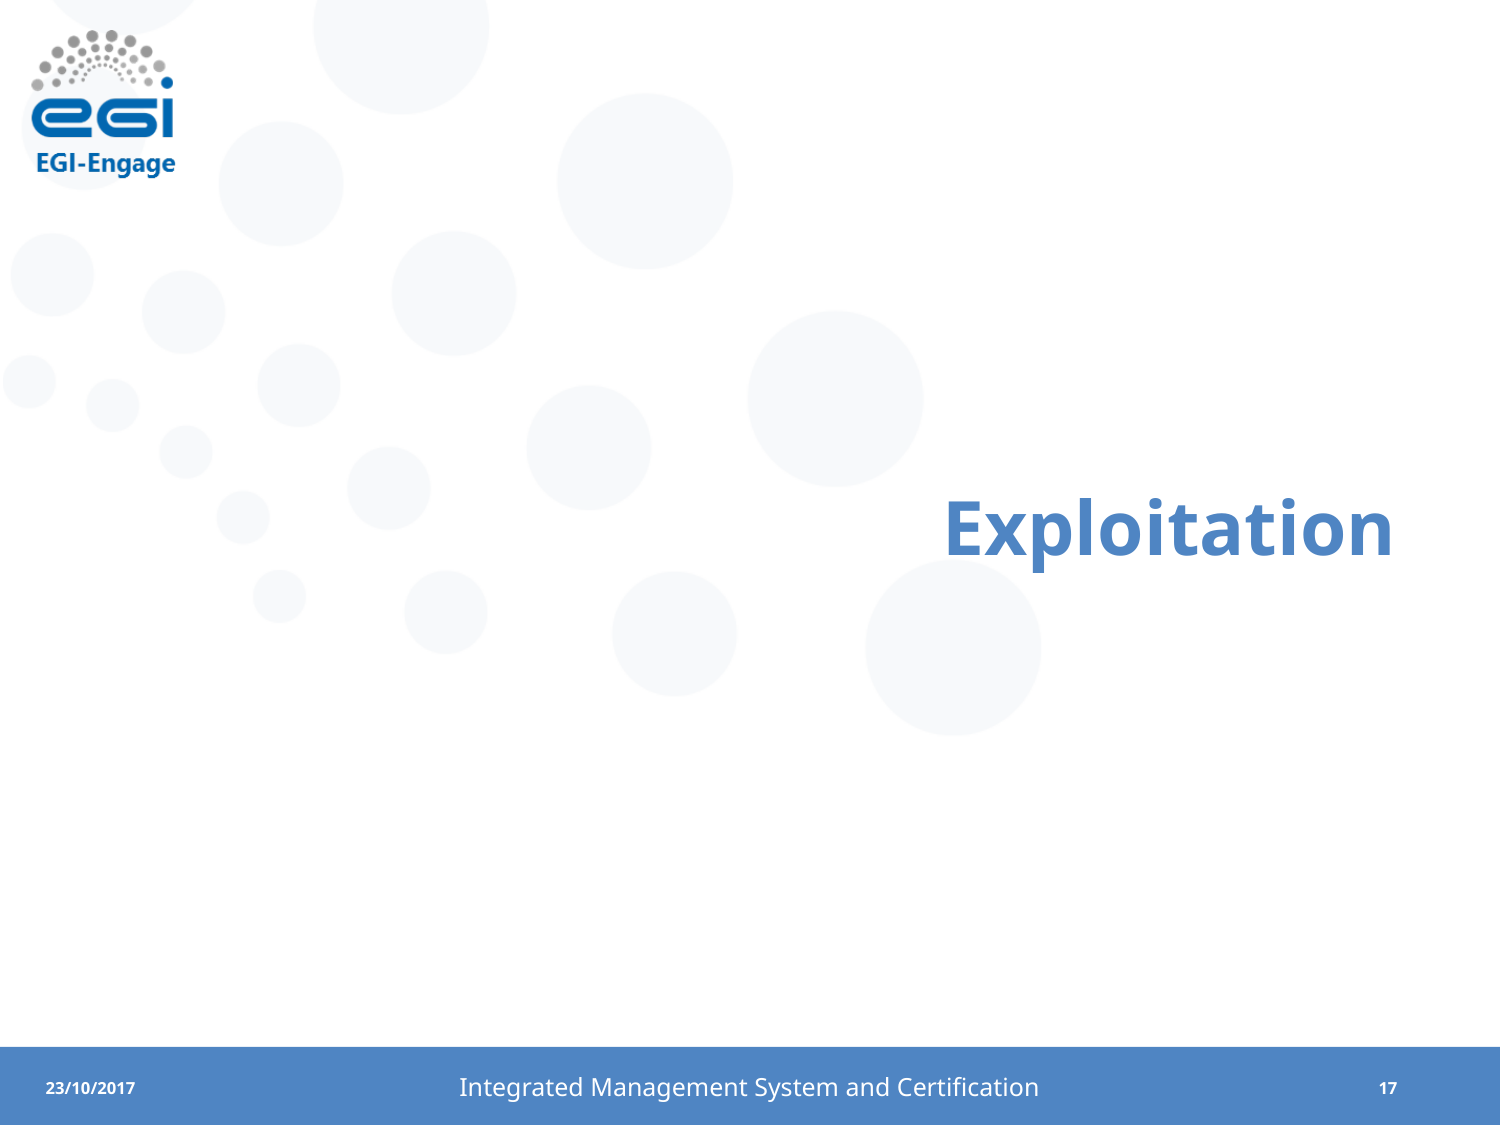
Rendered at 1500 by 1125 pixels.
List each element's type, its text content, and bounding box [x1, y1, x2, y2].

picture [3, 0, 1076, 772]
title Exploitation [206, 456, 1412, 596]
footer Integrated Management System and Certification [194, 1058, 1306, 1119]
